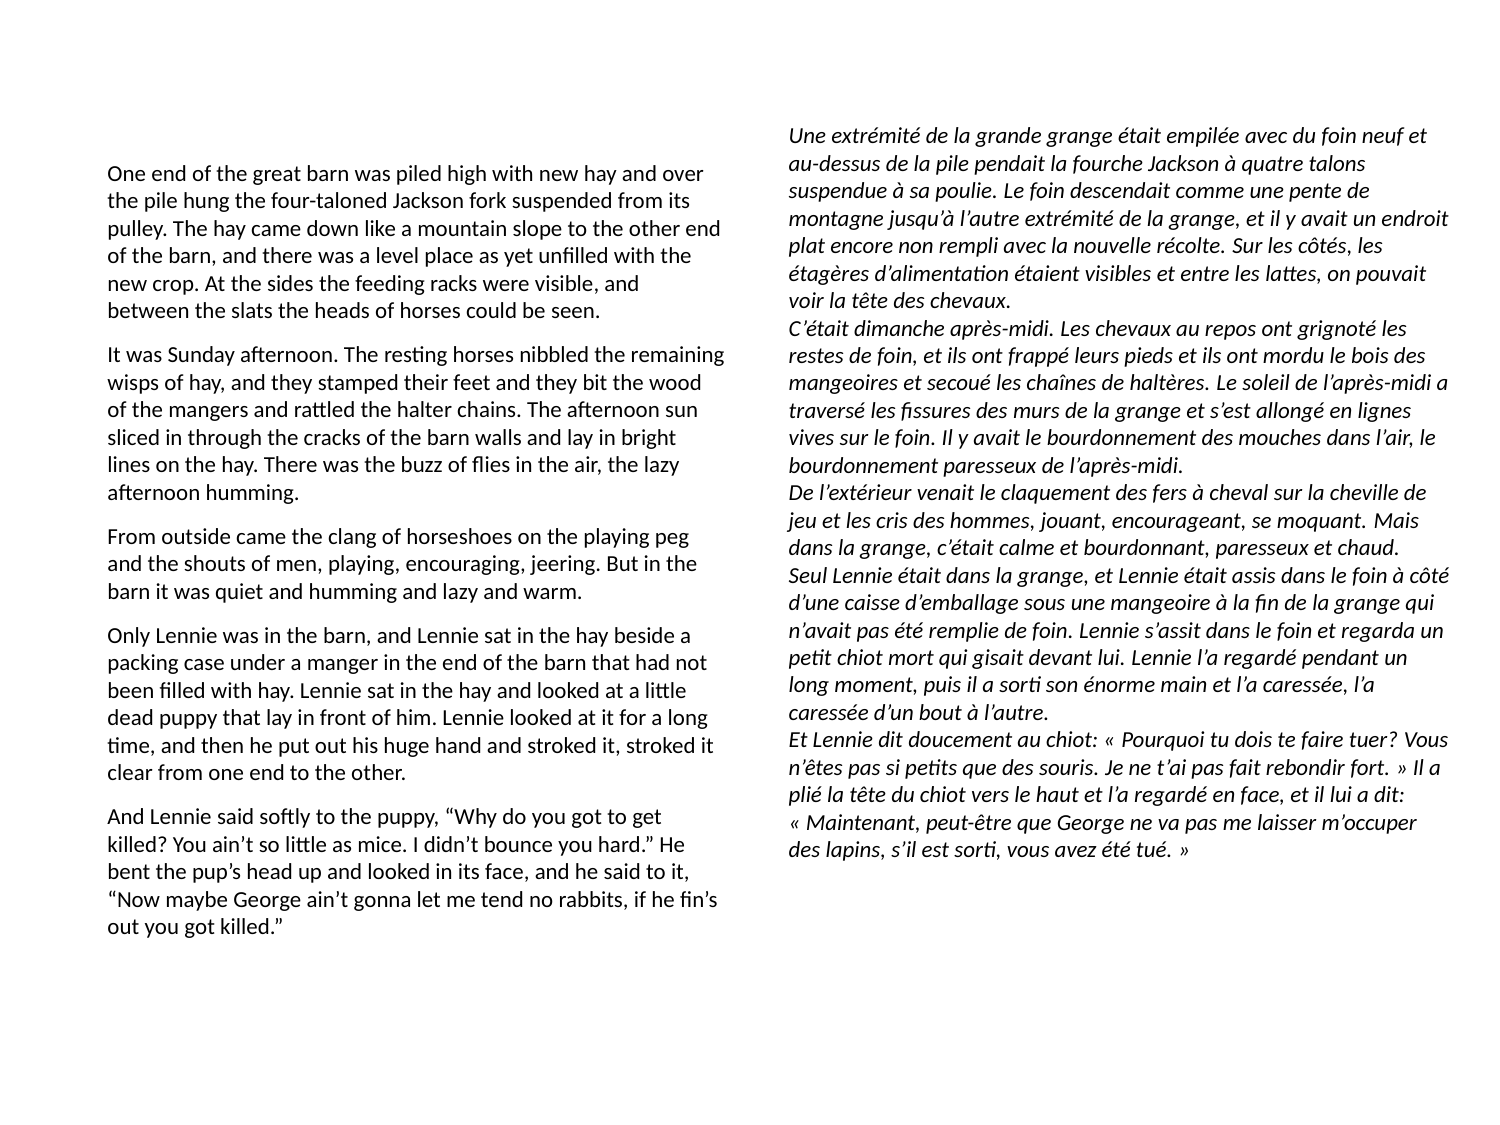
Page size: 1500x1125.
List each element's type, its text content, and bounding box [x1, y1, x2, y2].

text_box One end of the great barn was piled high with new hay and over the pile hung the four-taloned Jackson fork suspended from its pulley. The hay came down like a mountain slope to the other end of the barn, and there was a level place as yet unfilled with the new crop. At the sides the feeding racks were visible, and between the slats the heads of horses could be seen. It was Sunday afternoon. The resting horses nibbled the remaining wisps of hay, and they stamped their feet and they bit the wood of the mangers and rattled the halter chains. The afternoon sun sliced in through the cracks of the barn walls and lay in bright lines on the hay. There was the buzz of flies in the air, the lazy afternoon humming. From outside came the clang of horseshoes on the playing peg and the shouts of men, playing, encouraging, jeering. But in the barn it was quiet and humming and lazy and warm. Only Lennie was in the barn, and Lennie sat in the hay beside a packing case under a manger in the end of the barn that had not been filled with hay. Lennie sat in the hay and looked at a little dead puppy that lay in front of him. Lennie looked at it for a long time, and then he put out his huge hand and stroked it, stroked it clear from one end to the other. And Lennie said softly to the puppy, “Why do you got to get killed? You ain’t so little as mice. I didn’t bounce you hard.” He bent the pup’s head up and looked in its face, and he said to it, “Now maybe George ain’t gonna let me tend no rabbits, if he fin’s out you got killed.” [92, 151, 741, 947]
text_box Une extrémité de la grande grange était empilée avec du foin neuf et au-dessus de la pile pendait la fourche Jackson à quatre talons suspendue à sa poulie. Le foin descendait comme une pente de montagne jusqu’à l’autre extrémité de la grange, et il y avait un endroit plat encore non rempli avec la nouvelle récolte. Sur les côtés, les étagères d’alimentation étaient visibles et entre les lattes, on pouvait voir la tête des chevaux. C’était dimanche après-midi. Les chevaux au repos ont grignoté les restes de foin, et ils ont frappé leurs pieds et ils ont mordu le bois des mangeoires et secoué les chaînes de haltères. Le soleil de l’après-midi a traversé les fissures des murs de la grange et s’est allongé en lignes vives sur le foin. Il y avait le bourdonnement des mouches dans l’air, le bourdonnement paresseux de l’après-midi. De l’extérieur venait le claquement des fers à cheval sur la cheville de jeu et les cris des hommes, jouant, encourageant, se moquant. Mais dans la grange, c’était calme et bourdonnant, paresseux et chaud. Seul Lennie était dans la grange, et Lennie était assis dans le foin à côté d’une caisse d’emballage sous une mangeoire à la fin de la grange qui n’avait pas été remplie de foin. Lennie s’assit dans le foin et regarda un petit chiot mort qui gisait devant lui. Lennie l’a regardé pendant un long moment, puis il a sorti son énorme main et l’a caressée, l’a caressée d’un bout à l’autre. Et Lennie dit doucement au chiot: « Pourquoi tu dois te faire tuer? Vous n’êtes pas si petits que des souris. Je ne t’ai pas fait rebondir fort. » Il a plié la tête du chiot vers le haut et l’a regardé en face, et il lui a dit: « Maintenant, peut-être que George ne va pas me laisser m’occuper des lapins, s’il est sorti, vous avez été tué. » [773, 113, 1468, 898]
